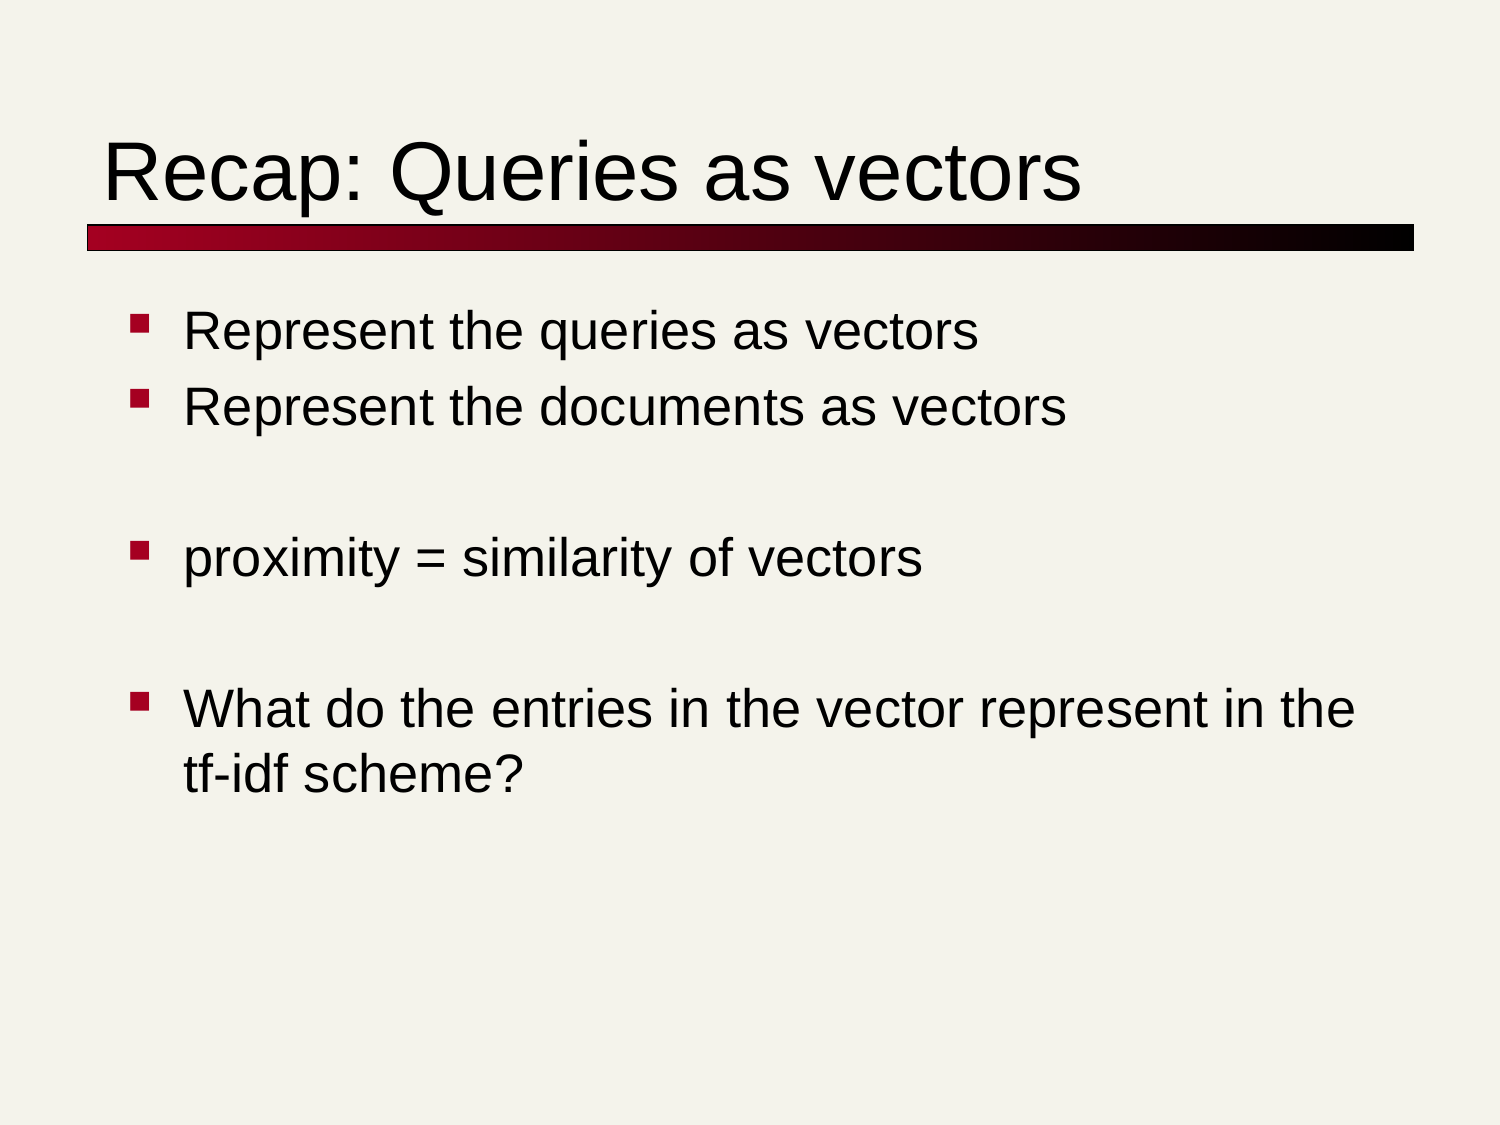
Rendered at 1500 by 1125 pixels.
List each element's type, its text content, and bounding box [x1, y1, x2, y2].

list Represent the queries as vectors Represent the documents as vectors proximity = similarity of vectors What do the entries in the vector represent in the tf-idf scheme? [112, 287, 1388, 1088]
title Recap: Queries as vectors [87, 62, 1413, 226]
